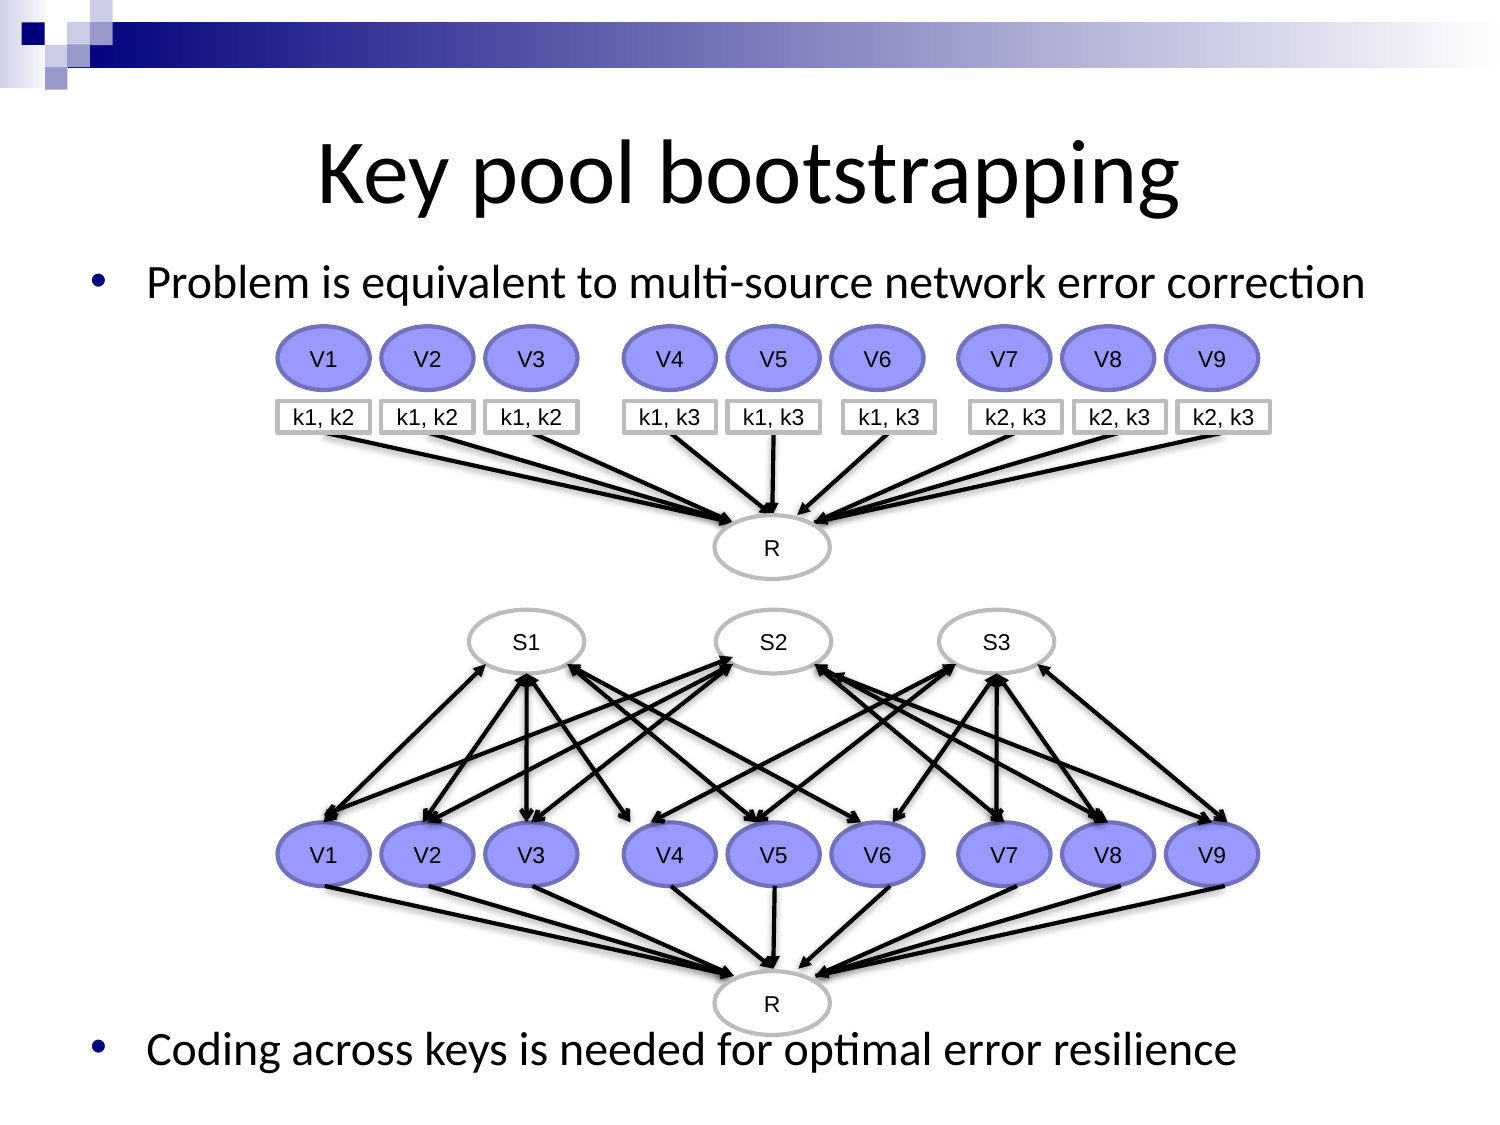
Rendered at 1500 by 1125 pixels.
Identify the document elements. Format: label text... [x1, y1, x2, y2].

title Key pool bootstrapping [74, 54, 1426, 243]
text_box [922, 778, 969, 1084]
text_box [1053, 648, 1212, 839]
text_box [536, 778, 627, 1084]
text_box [798, 885, 865, 969]
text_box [775, 642, 935, 845]
text_box R [712, 969, 832, 1038]
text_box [484, 726, 575, 1125]
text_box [888, 609, 1259, 887]
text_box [325, 661, 484, 825]
text_box y2 [575, 695, 580, 776]
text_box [974, 726, 1066, 1125]
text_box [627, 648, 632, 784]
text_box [680, 875, 764, 979]
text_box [583, 648, 629, 777]
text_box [634, 596, 718, 874]
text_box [277, 609, 629, 887]
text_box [587, 829, 679, 1032]
list Problem is equivalent to multi-source network error correction Coding across keys is needed for optimal error resilience [74, 243, 1471, 882]
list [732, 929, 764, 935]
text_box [870, 695, 972, 800]
text_box y4 [455, 749, 482, 800]
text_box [723, 590, 883, 897]
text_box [973, 695, 1047, 725]
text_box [503, 695, 577, 725]
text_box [870, 829, 917, 1032]
text_box +f [925, 749, 970, 778]
text_box R [712, 532, 832, 582]
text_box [400, 695, 502, 800]
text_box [277, 325, 1270, 523]
